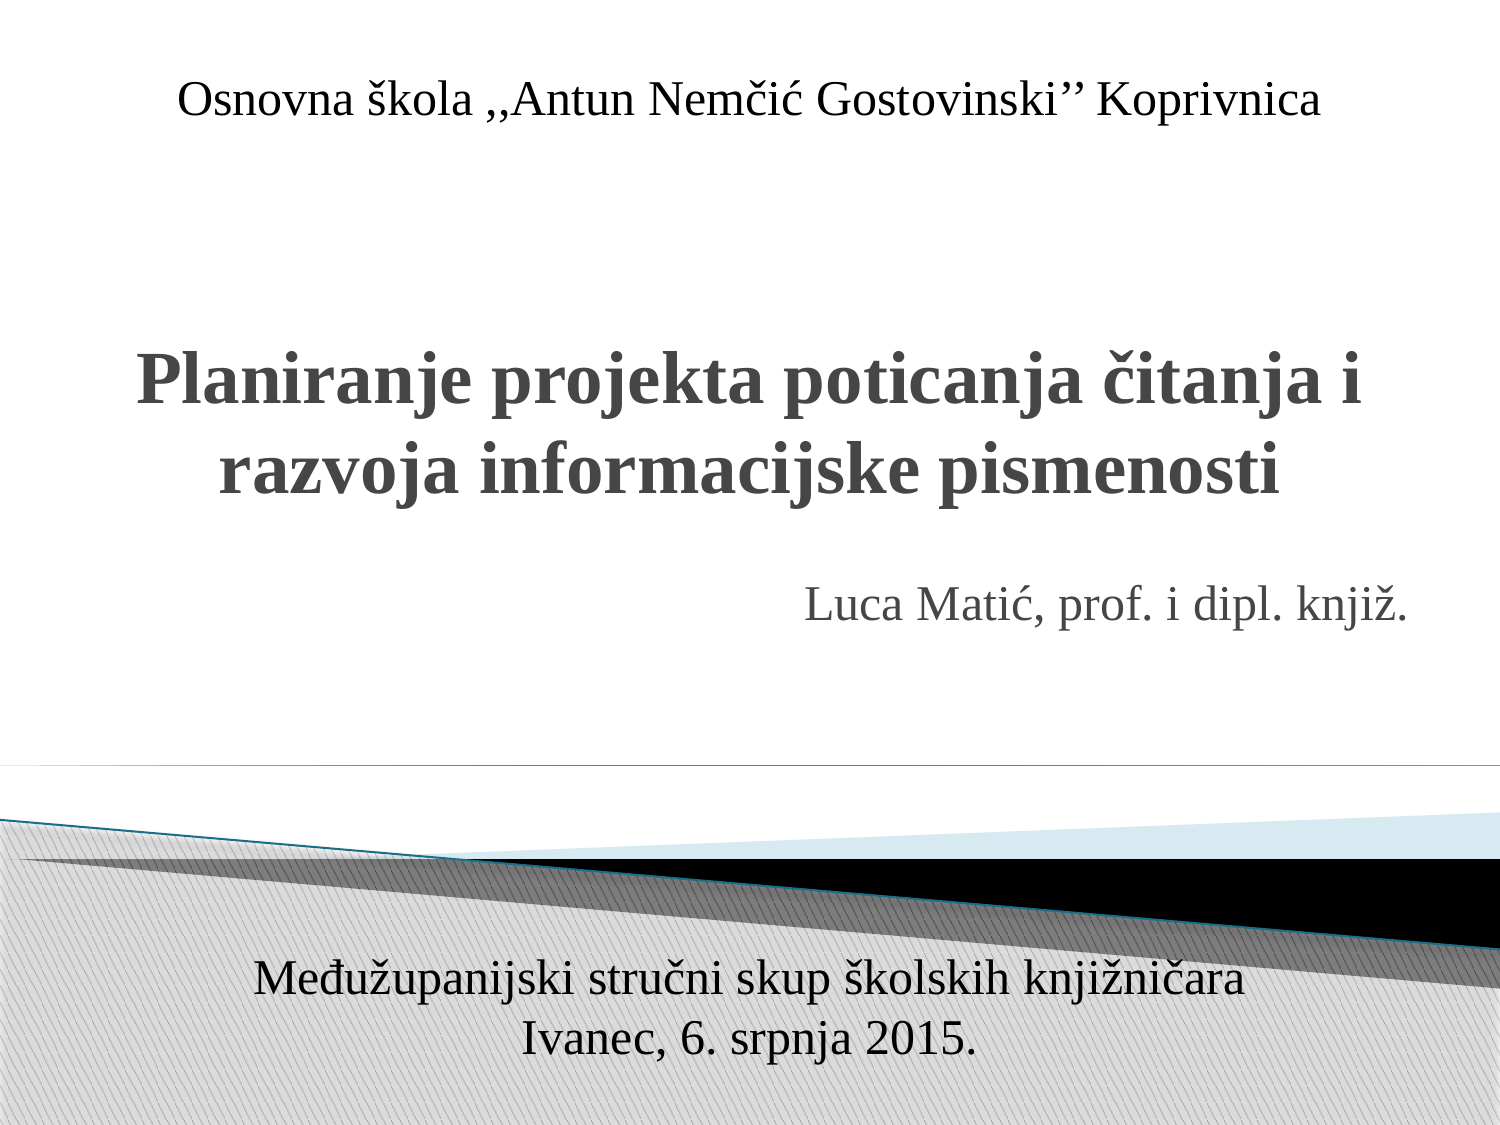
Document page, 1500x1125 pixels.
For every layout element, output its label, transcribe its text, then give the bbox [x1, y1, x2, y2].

subtitle Luca Matić, prof. i dipl. knjiž. [210, 562, 1428, 645]
text_box Međužupanijski stručni skup školskih knjižničara Ivanec, 6. srpnja 2015. [0, 937, 1500, 1073]
picture [5, 859, 1332, 937]
title Planiranje projekta poticanja čitanja i razvoja informacijske pismenosti [0, 281, 1500, 516]
text_box Osnovna škola ,,Antun Nemčić Gostovinski’’ Koprivnica [0, 58, 1500, 134]
